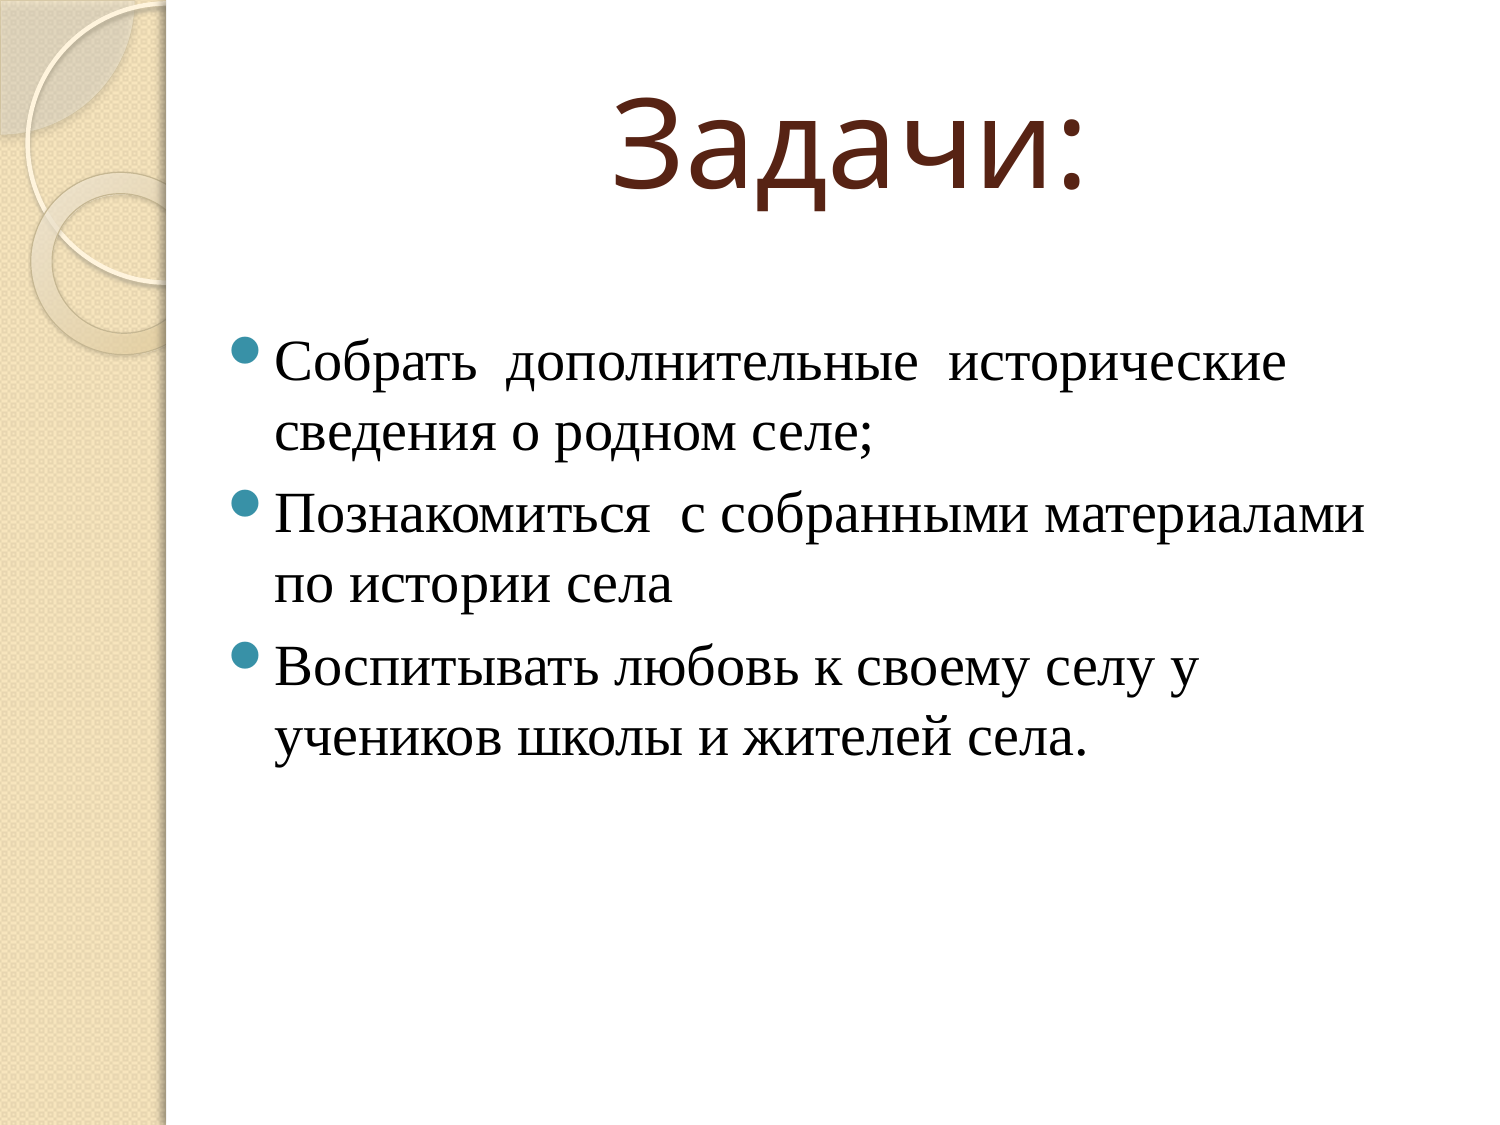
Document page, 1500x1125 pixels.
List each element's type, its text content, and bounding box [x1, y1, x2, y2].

list Собрать дополнительные исторические сведения о родном селе; Познакомиться с собранными материалами по истории села Воспитывать любовь к своему селу у учеников школы и жителей села. [199, 314, 1447, 956]
title Задачи: [235, 45, 1466, 233]
